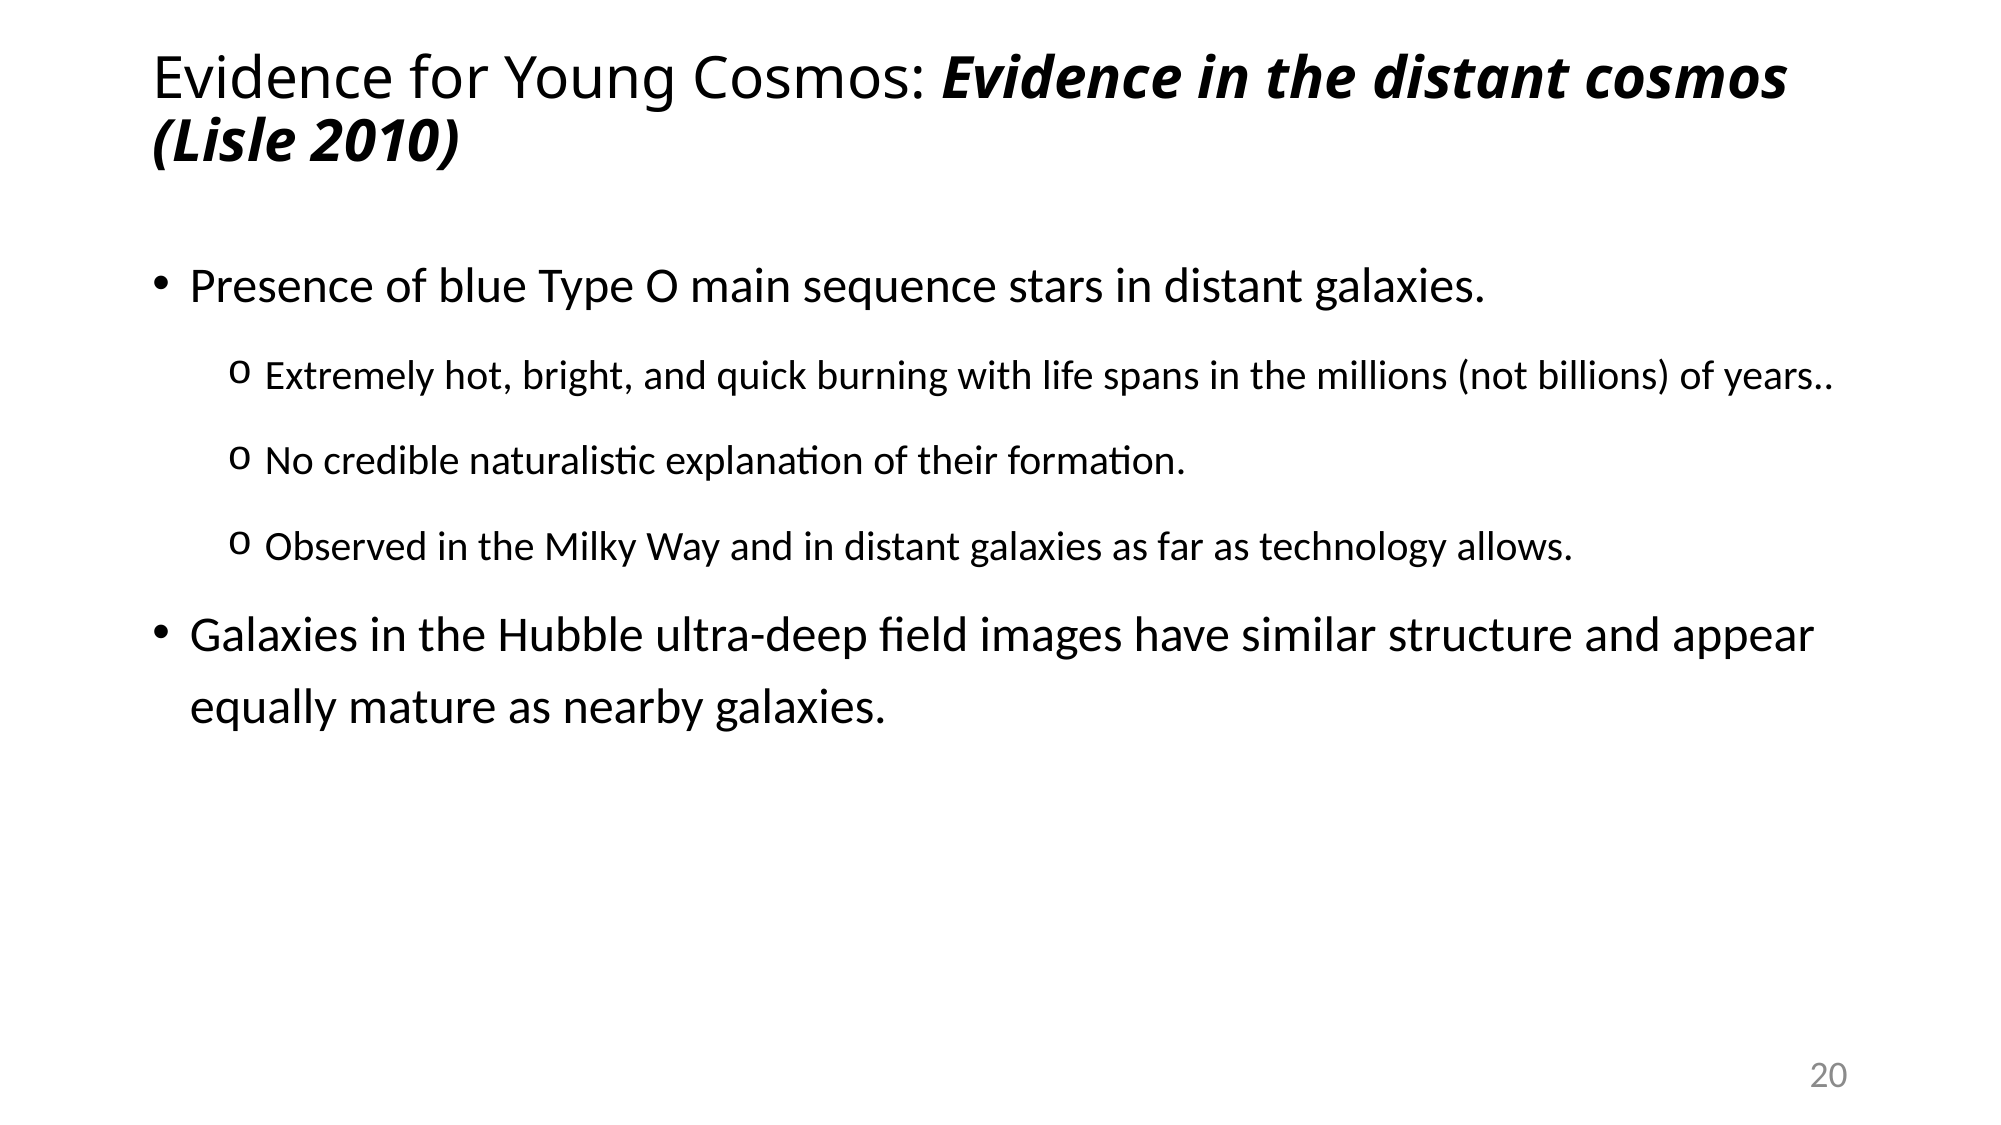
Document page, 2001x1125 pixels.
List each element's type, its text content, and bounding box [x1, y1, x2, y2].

title Evidence for Young Cosmos: Evidence in the distant cosmos (Lisle 2010) [137, 59, 1863, 163]
slide_number 20 [1412, 1042, 1863, 1103]
list Presence of blue Type O main sequence stars in distant galaxies. Extremely hot, bright, and quick burning with life spans in the millions (not billions) of years.. No credible naturalistic explanation of their formation. Observed in the Milky Way and in distant galaxies as far as technology allows. Galaxies in the Hubble ultra-deep field images have similar structure and appear equally mature as nearby galaxies. [137, 215, 1863, 1014]
